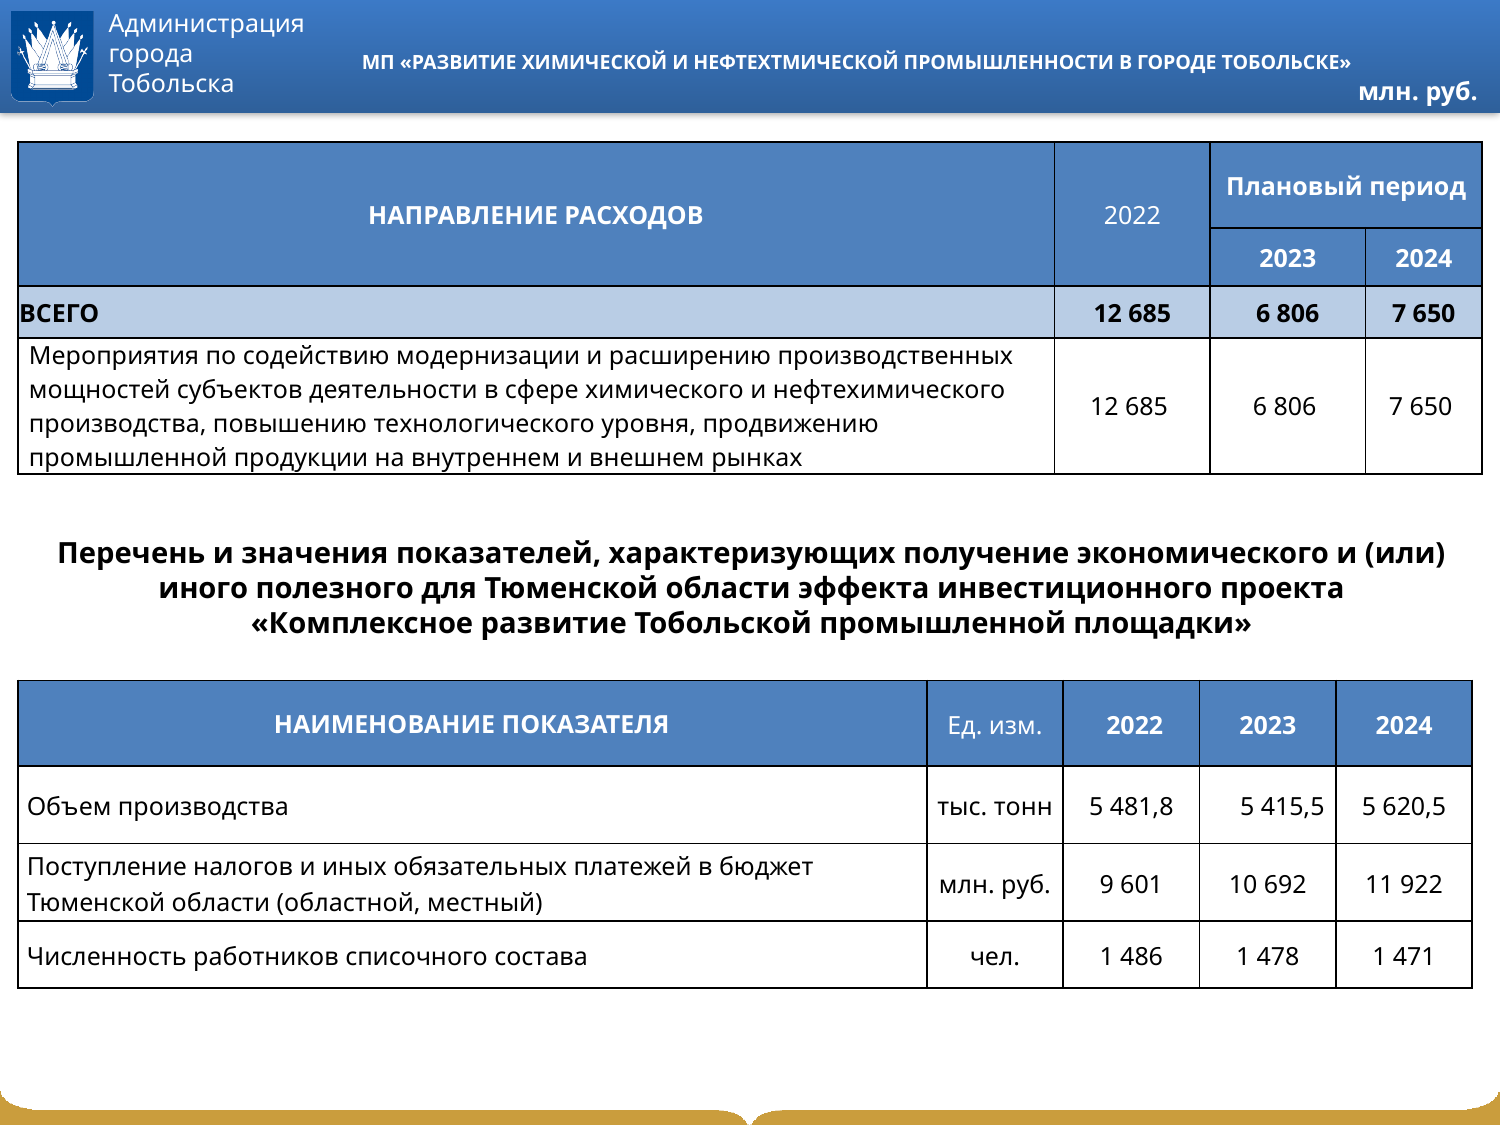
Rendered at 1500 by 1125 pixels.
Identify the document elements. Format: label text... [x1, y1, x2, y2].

table_cell 1 471 [1337, 922, 1471, 987]
table_cell 5 620,5 [1337, 767, 1471, 843]
table_header Плановый период [1211, 143, 1481, 227]
table_cell Мероприятия по содействию модернизации и расширению производственных мощностей субъектов деятельности в сфере химического и нефтехимического производства, повышению технологического уровня, продвижению промышленной продукции на внутреннем и внешнем рынках [19, 339, 1054, 473]
table_cell тыс. тонн [928, 767, 1062, 843]
table_cell 1 478 [1200, 922, 1335, 987]
table_cell 5 481,8 [1064, 767, 1199, 843]
picture [11, 11, 94, 107]
table_header Ед. изм. [928, 681, 1062, 765]
text_box Перечень и значения показателей, характеризующих получение экономического и (или) иного полезного для Тюменской области эффекта инвестиционного проекта «Комплексное развитие Тобольской промышленной площадки» [31, 527, 1473, 647]
table_header НАИМЕНОВАНИЕ ПОКАЗАТЕЛЯ [19, 681, 926, 765]
table_cell млн. руб. [928, 844, 1062, 920]
table_cell чел. [928, 922, 1062, 987]
table_header НАПРАВЛЕНИЕ РАСХОДОВ [19, 143, 1054, 285]
table_header 2023 [1200, 681, 1335, 765]
table_header 2022 [1055, 143, 1209, 285]
table_cell 6 806 [1211, 339, 1365, 473]
table_cell 5 415,5 [1200, 767, 1335, 843]
table_cell 12 685 [1055, 287, 1209, 337]
table_cell 10 692 [1200, 844, 1335, 920]
picture [0, 1091, 1500, 1125]
table_cell 12 685 [1055, 339, 1209, 473]
table_cell 7 650 [1366, 339, 1481, 473]
table_cell Численность работников списочного состава [19, 922, 926, 987]
table_cell 7 650 [1366, 287, 1481, 337]
table_header 2024 [1337, 681, 1471, 765]
table_cell 1 486 [1064, 922, 1199, 987]
text_box млн. руб. [1343, 68, 1493, 113]
table_cell ВСЕГО [19, 287, 1054, 337]
table_cell 9 601 [1064, 844, 1199, 920]
title МП «РАЗВИТИЕ ХИМИЧЕСКОЙ И НЕФТЕХТМИЧЕСКОЙ ПРОМЫШЛЕННОСТИ В ГОРОДЕ ТОБОЛЬСКЕ» [301, 0, 1412, 107]
table_cell 2024 [1366, 229, 1481, 285]
table_cell Поступление налогов и иных обязательных платежей в бюджет Тюменской области (областной, местный) [19, 844, 926, 920]
table_cell 6 806 [1211, 287, 1365, 337]
table_cell 2023 [1211, 229, 1365, 285]
table_cell Объем производства [19, 767, 926, 843]
table_cell 11 922 [1337, 844, 1471, 920]
table_header 2022 [1064, 681, 1199, 765]
